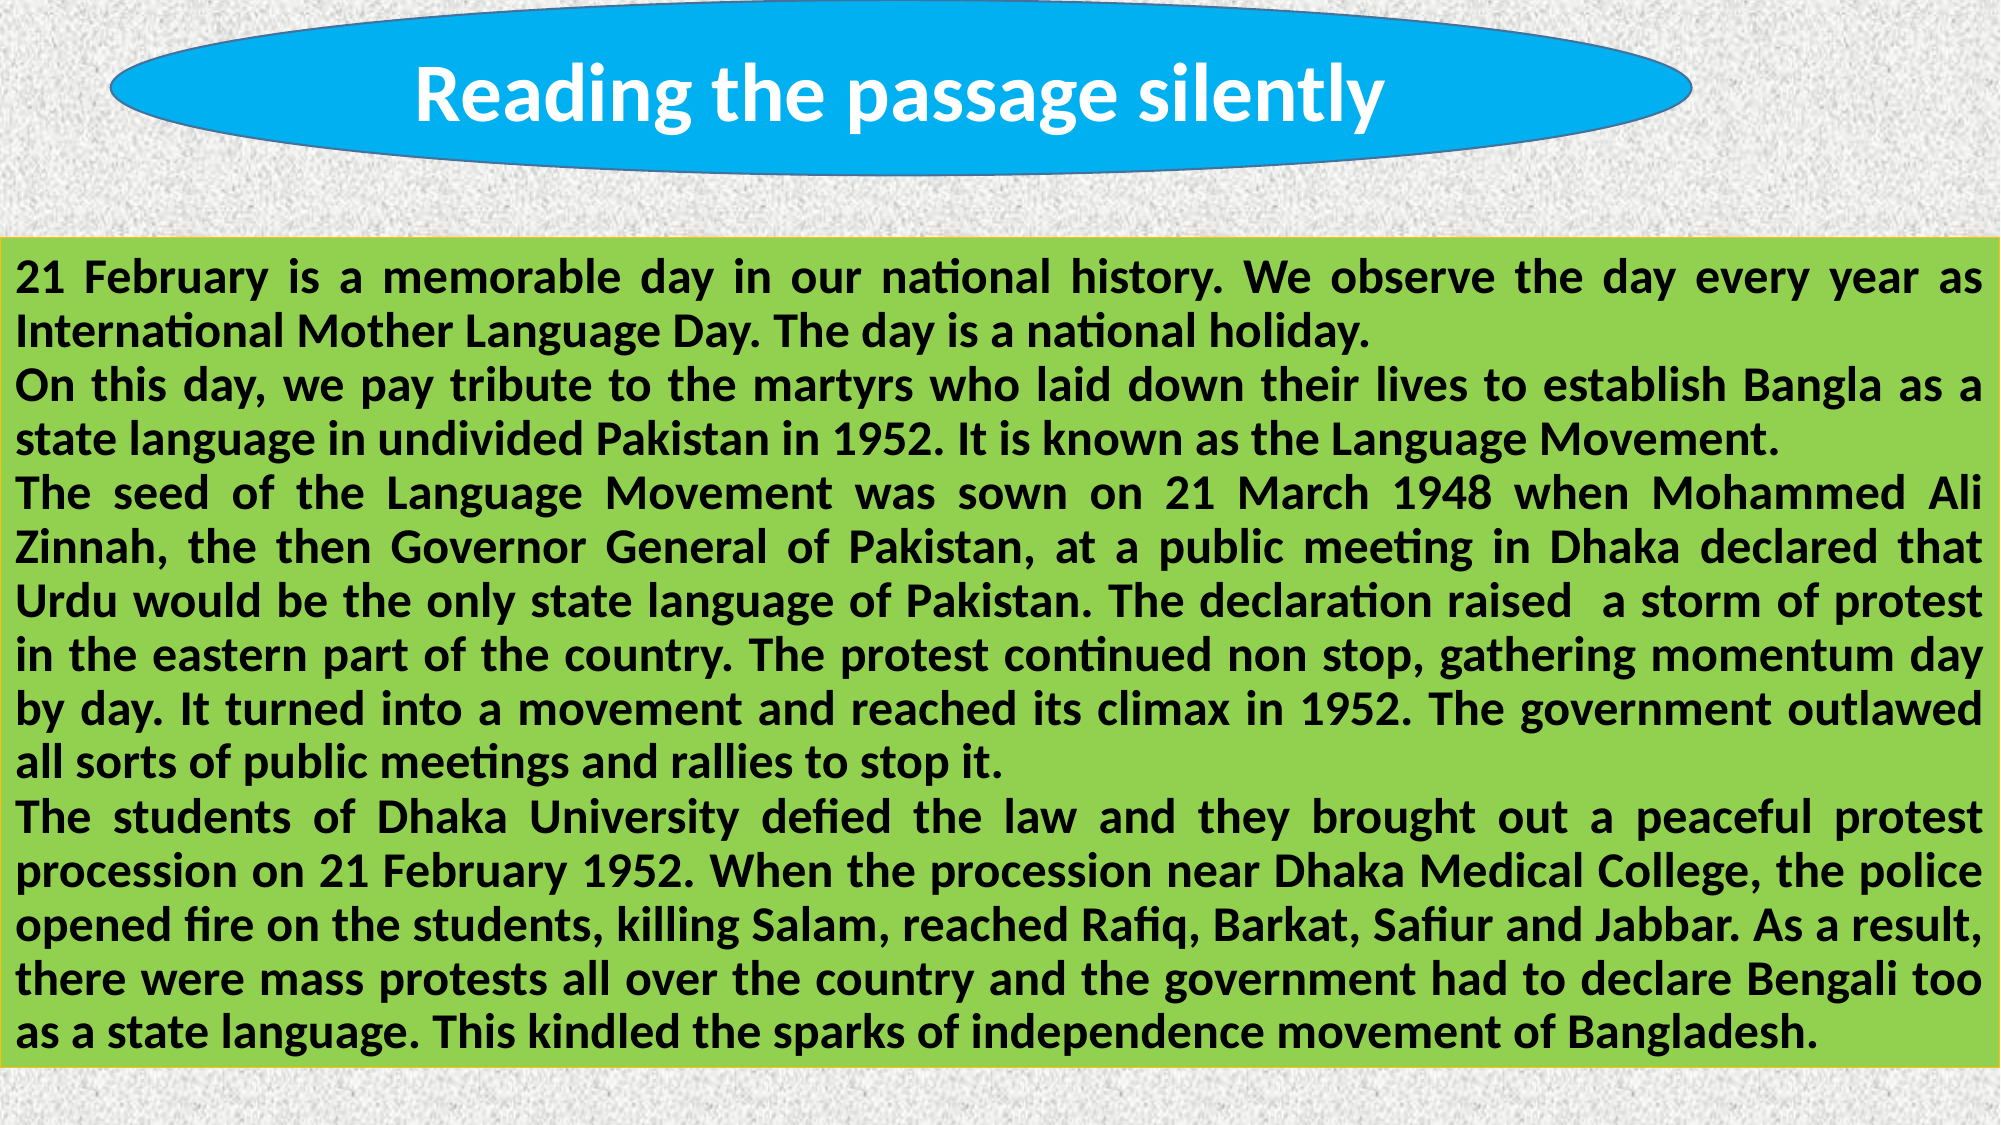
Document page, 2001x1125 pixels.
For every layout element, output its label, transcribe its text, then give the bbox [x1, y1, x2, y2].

title 21 February is a memorable day in our national history. We observe the day every year as International Mother Language Day. The day is a national holiday. On this day, we pay tribute to the martyrs who laid down their lives to establish Bangla as a state language in undivided Pakistan in 1952. It is known as the Language Movement. The seed of the Language Movement was sown on 21 March 1948 when Mohammed Ali Zinnah, the then Governor General of Pakistan, at a public meeting in Dhaka declared that Urdu would be the only state language of Pakistan. The declaration raised a storm of protest in the eastern part of the country. The protest continued non stop, gathering momentum day by day. It turned into a movement and reached its climax in 1952. The government outlawed all sorts of public meetings and rallies to stop it. The students of Dhaka University defied the law and they brought out a peaceful protest procession on 21 February 1952. When the procession near Dhaka Medical College, the police opened fire on the students, killing Salam, reached Rafiq, Barkat, Safiur and Jabbar. As a result, there were mass protests all over the country and the government had to declare Bengali too as a state language. This kindled the sparks of independence movement of Bangladesh. [0, 237, 2000, 1068]
picture [0, 0, 2001, 1125]
text_box Reading the passage silently [109, 0, 1693, 177]
